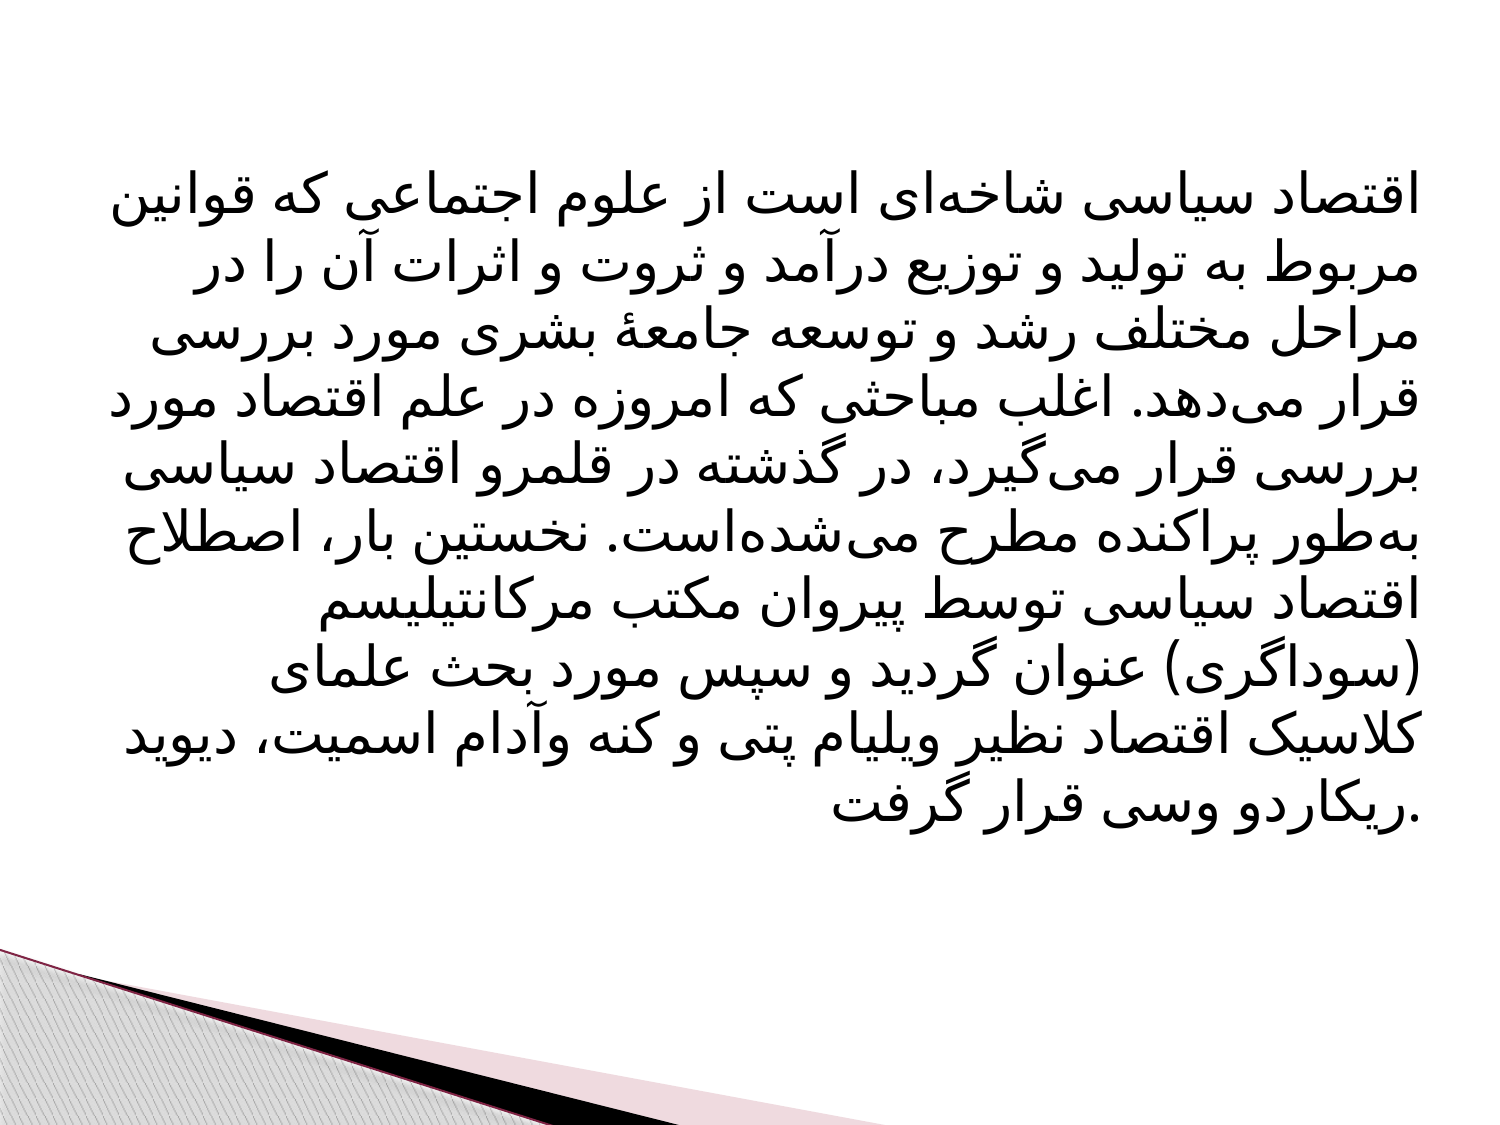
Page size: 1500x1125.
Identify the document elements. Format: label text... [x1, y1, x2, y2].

list اقتصاد سیاسی شاخه‌ای است از علوم اجتماعی که قوانین مربوط به تولید و توزیع درآمد و ثروت و اثرات آن را در مراحل مختلف رشد و توسعه جامعهٔ بشری مورد بررسی قرار می‌دهد. اغلب مباحثی که امروزه در علم اقتصاد مورد بررسی قرار می‌گیرد، در گذشته در قلمرو اقتصاد سیاسی به‌طور پراکنده مطرح می‌شده‌است. نخستین بار، اصطلاح اقتصاد سیاسی توسط پیروان مکتب مرکانتیلیسم (سوداگری) عنوان گردید و سپس مورد بحث علمای کلاسیک اقتصاد نظیر ویلیام پتی و کنه وآدام اسمیت، دیوید ریکاردو وسی قرار گرفت. [87, 149, 1438, 1005]
